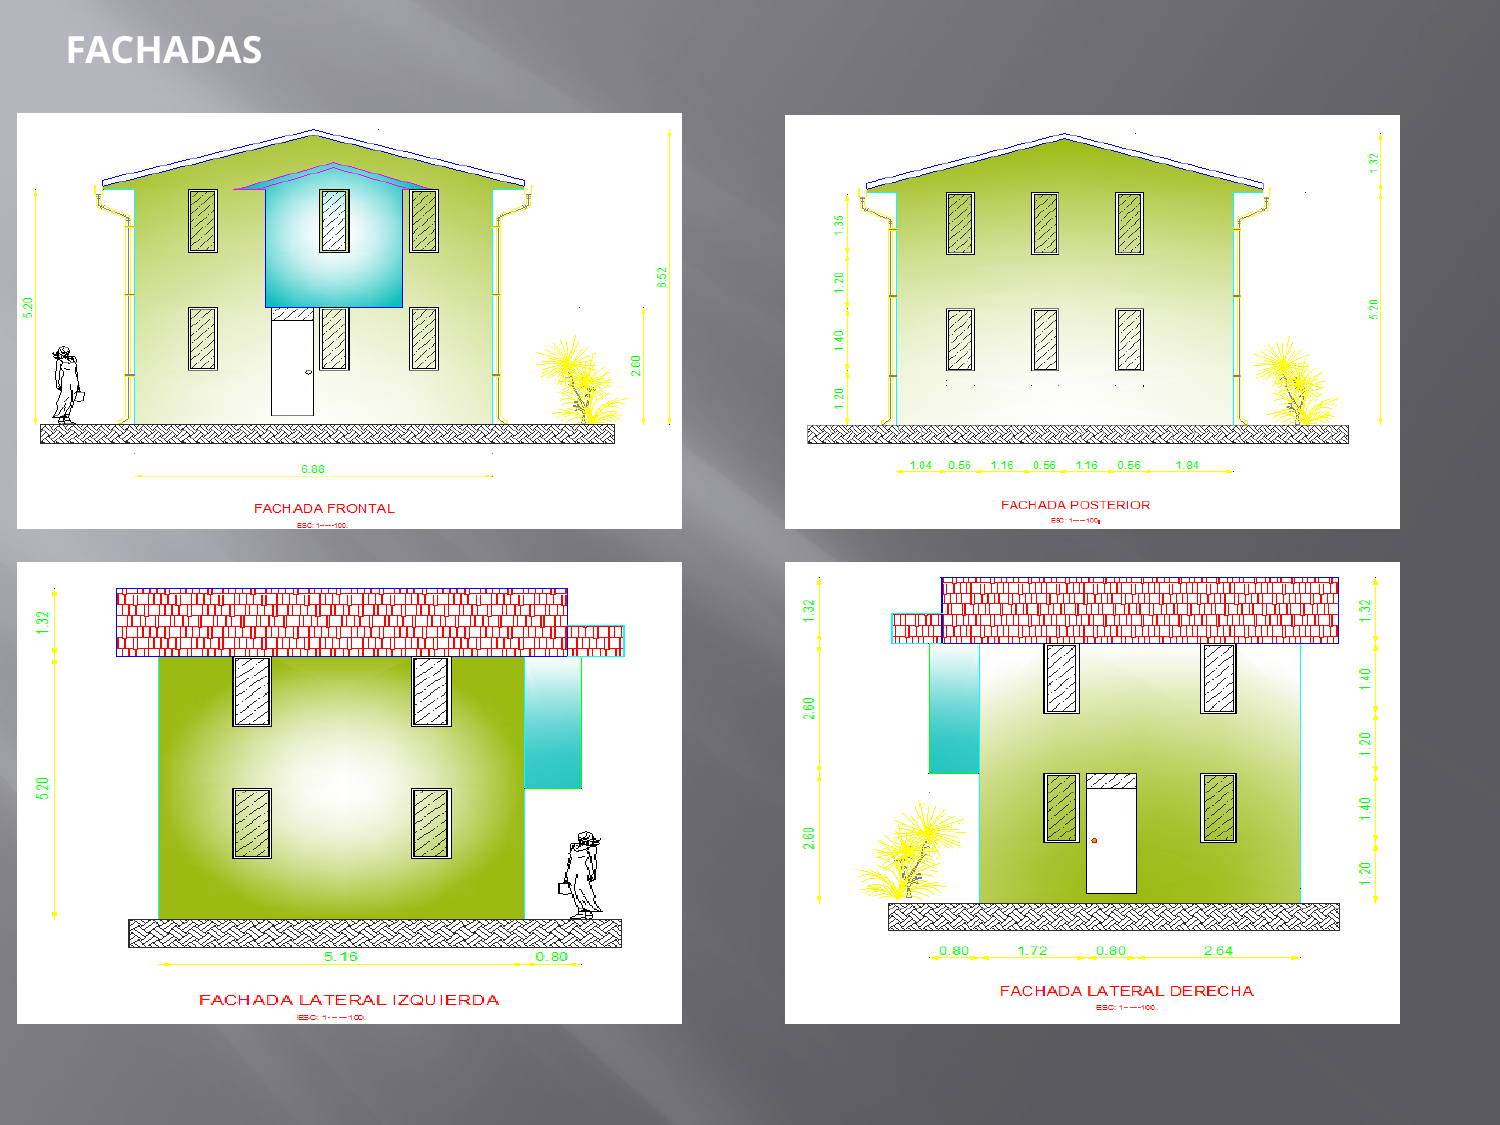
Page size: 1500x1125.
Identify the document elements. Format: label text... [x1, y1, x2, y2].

text_box FACHADAS [50, 19, 278, 79]
picture [17, 562, 682, 1024]
picture [785, 115, 1400, 530]
picture [785, 562, 1400, 1024]
picture [17, 113, 682, 530]
